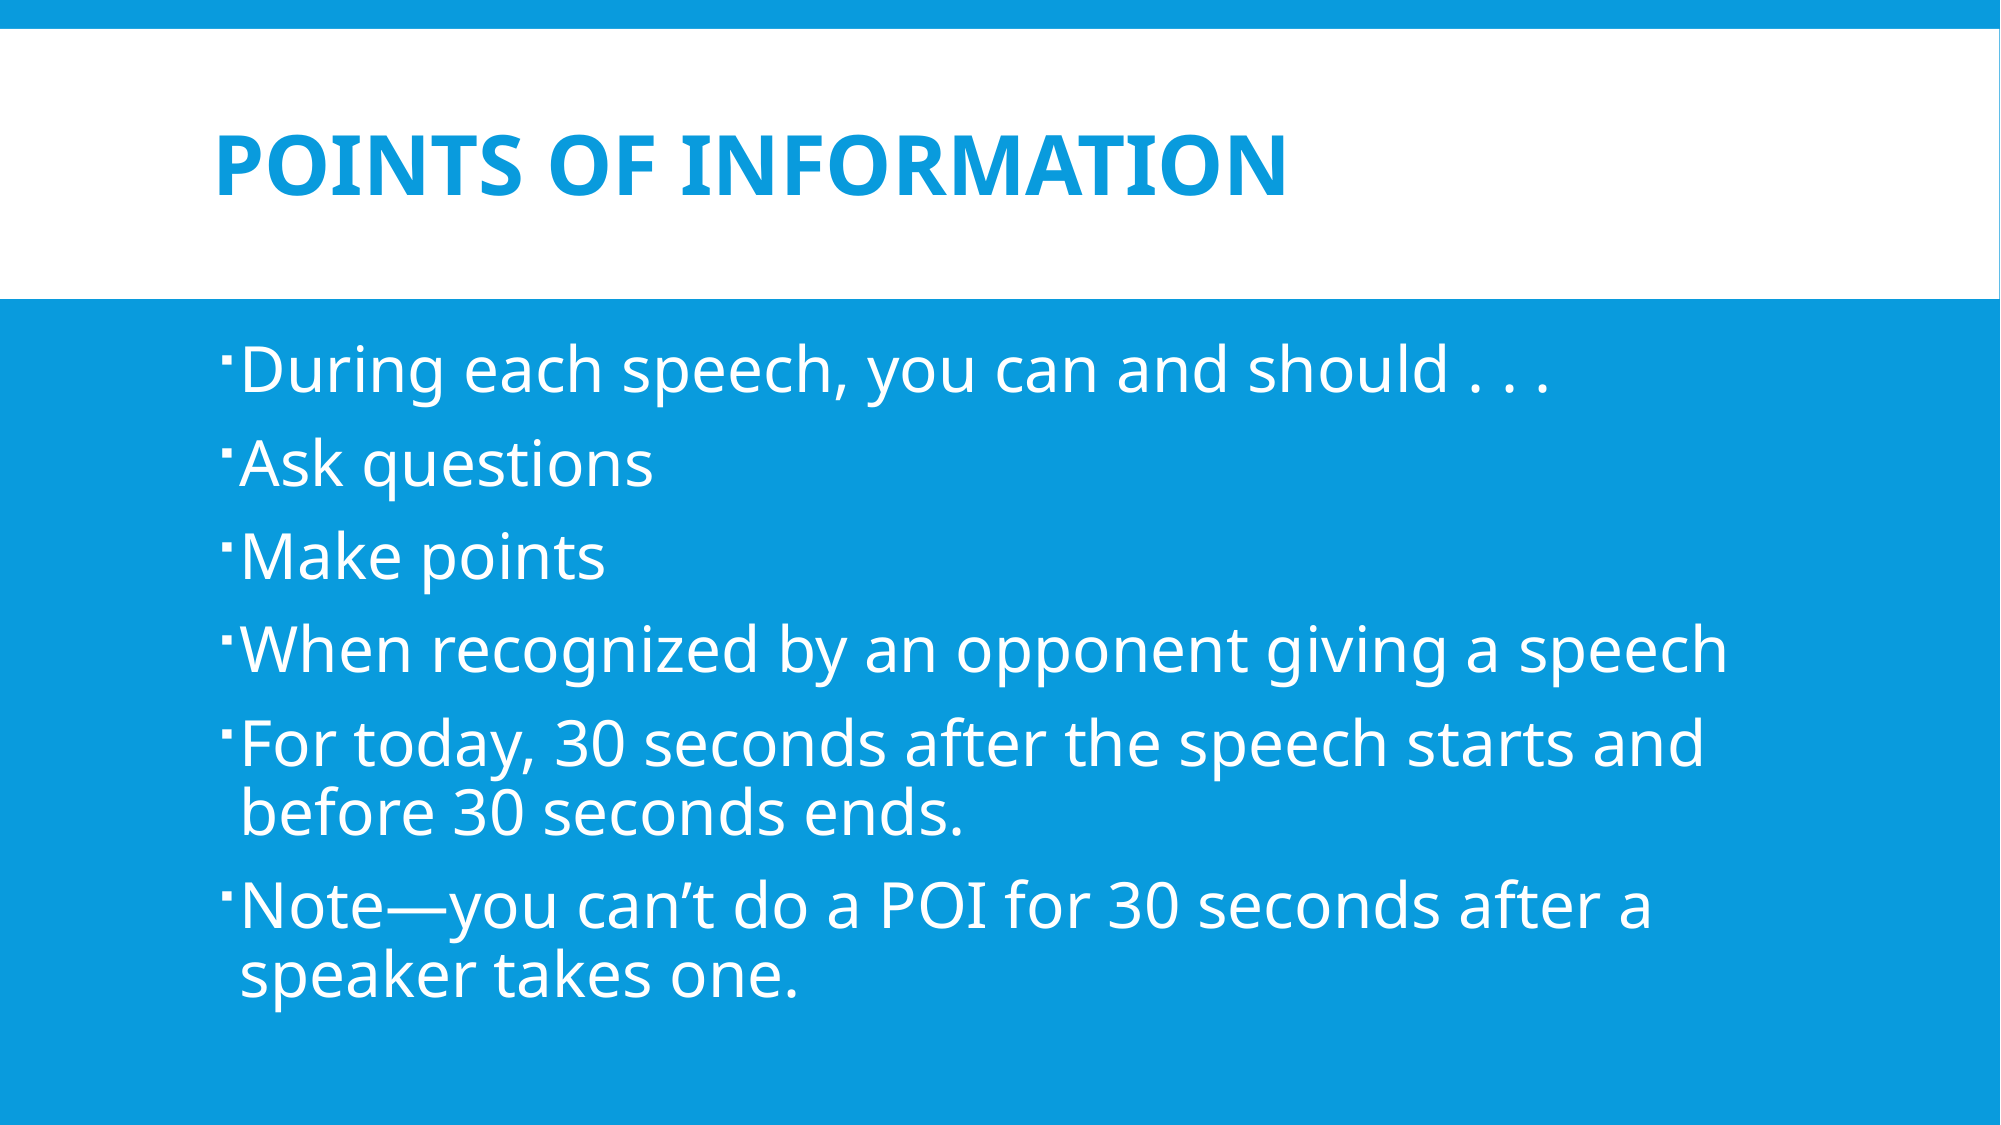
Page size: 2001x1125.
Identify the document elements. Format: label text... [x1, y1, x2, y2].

title POINTS OF INFORMATION [197, 46, 1914, 295]
list During each speech, you can and should . . . Ask questions Make points When recognized by an opponent giving a speech For today, 30 seconds after the speech starts and before 30 seconds ends. Note—you can’t do a POI for 30 seconds after a speaker takes one. [197, 329, 1828, 1020]
